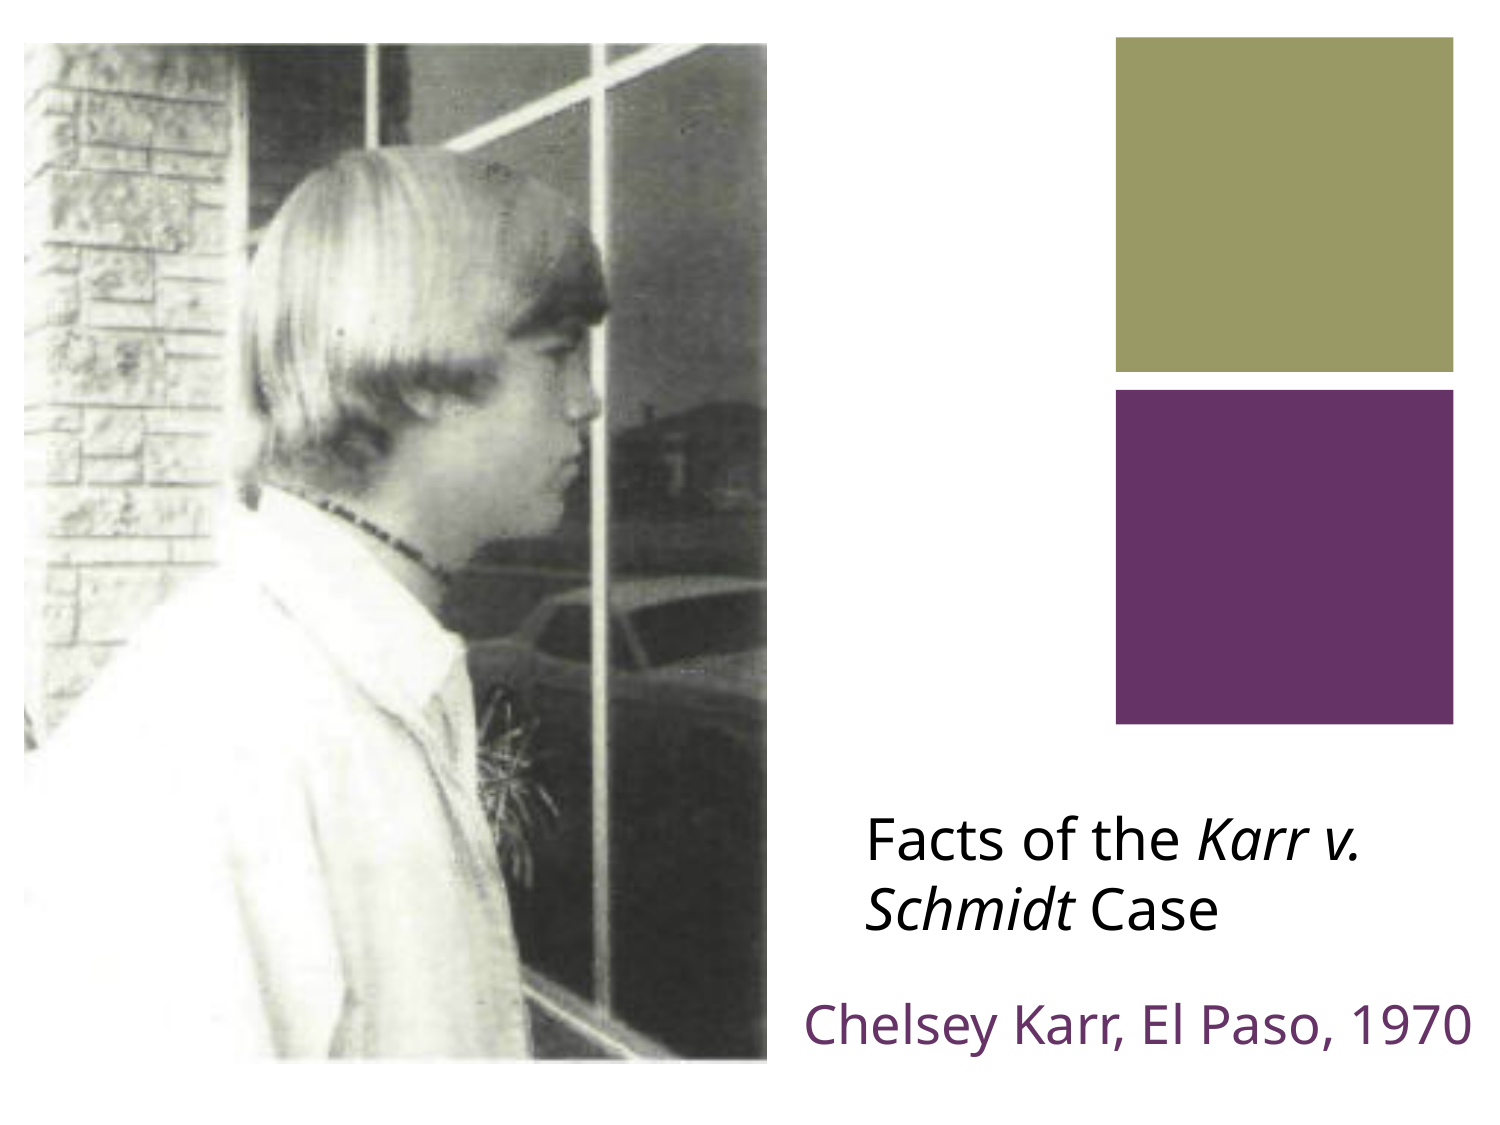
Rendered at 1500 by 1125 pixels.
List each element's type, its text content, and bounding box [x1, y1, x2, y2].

picture [24, 42, 768, 1064]
title Chelsey Karr, El Paso, 1970 [788, 942, 1500, 1064]
text_box Facts of the Karr v. Schmidt Case [851, 794, 1435, 950]
